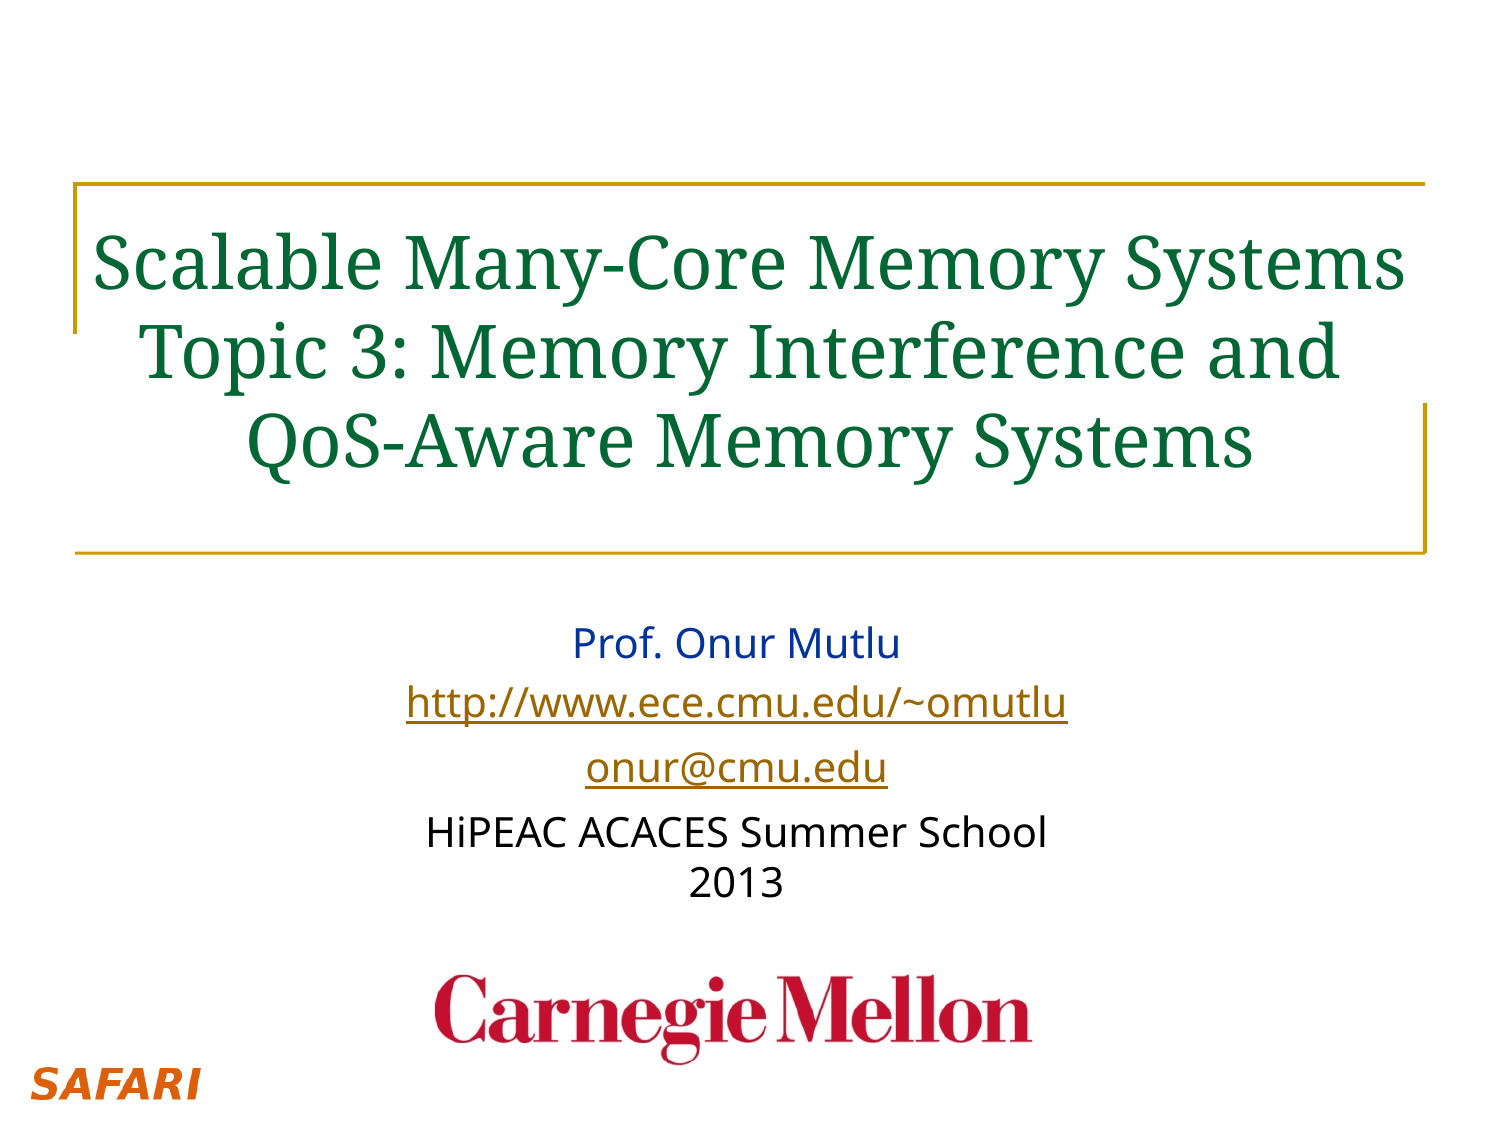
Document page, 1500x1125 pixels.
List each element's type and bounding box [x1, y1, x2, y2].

title [62, 207, 1438, 546]
picture [421, 904, 1044, 1125]
subtitle [359, 609, 1114, 711]
picture [29, 1058, 207, 1111]
